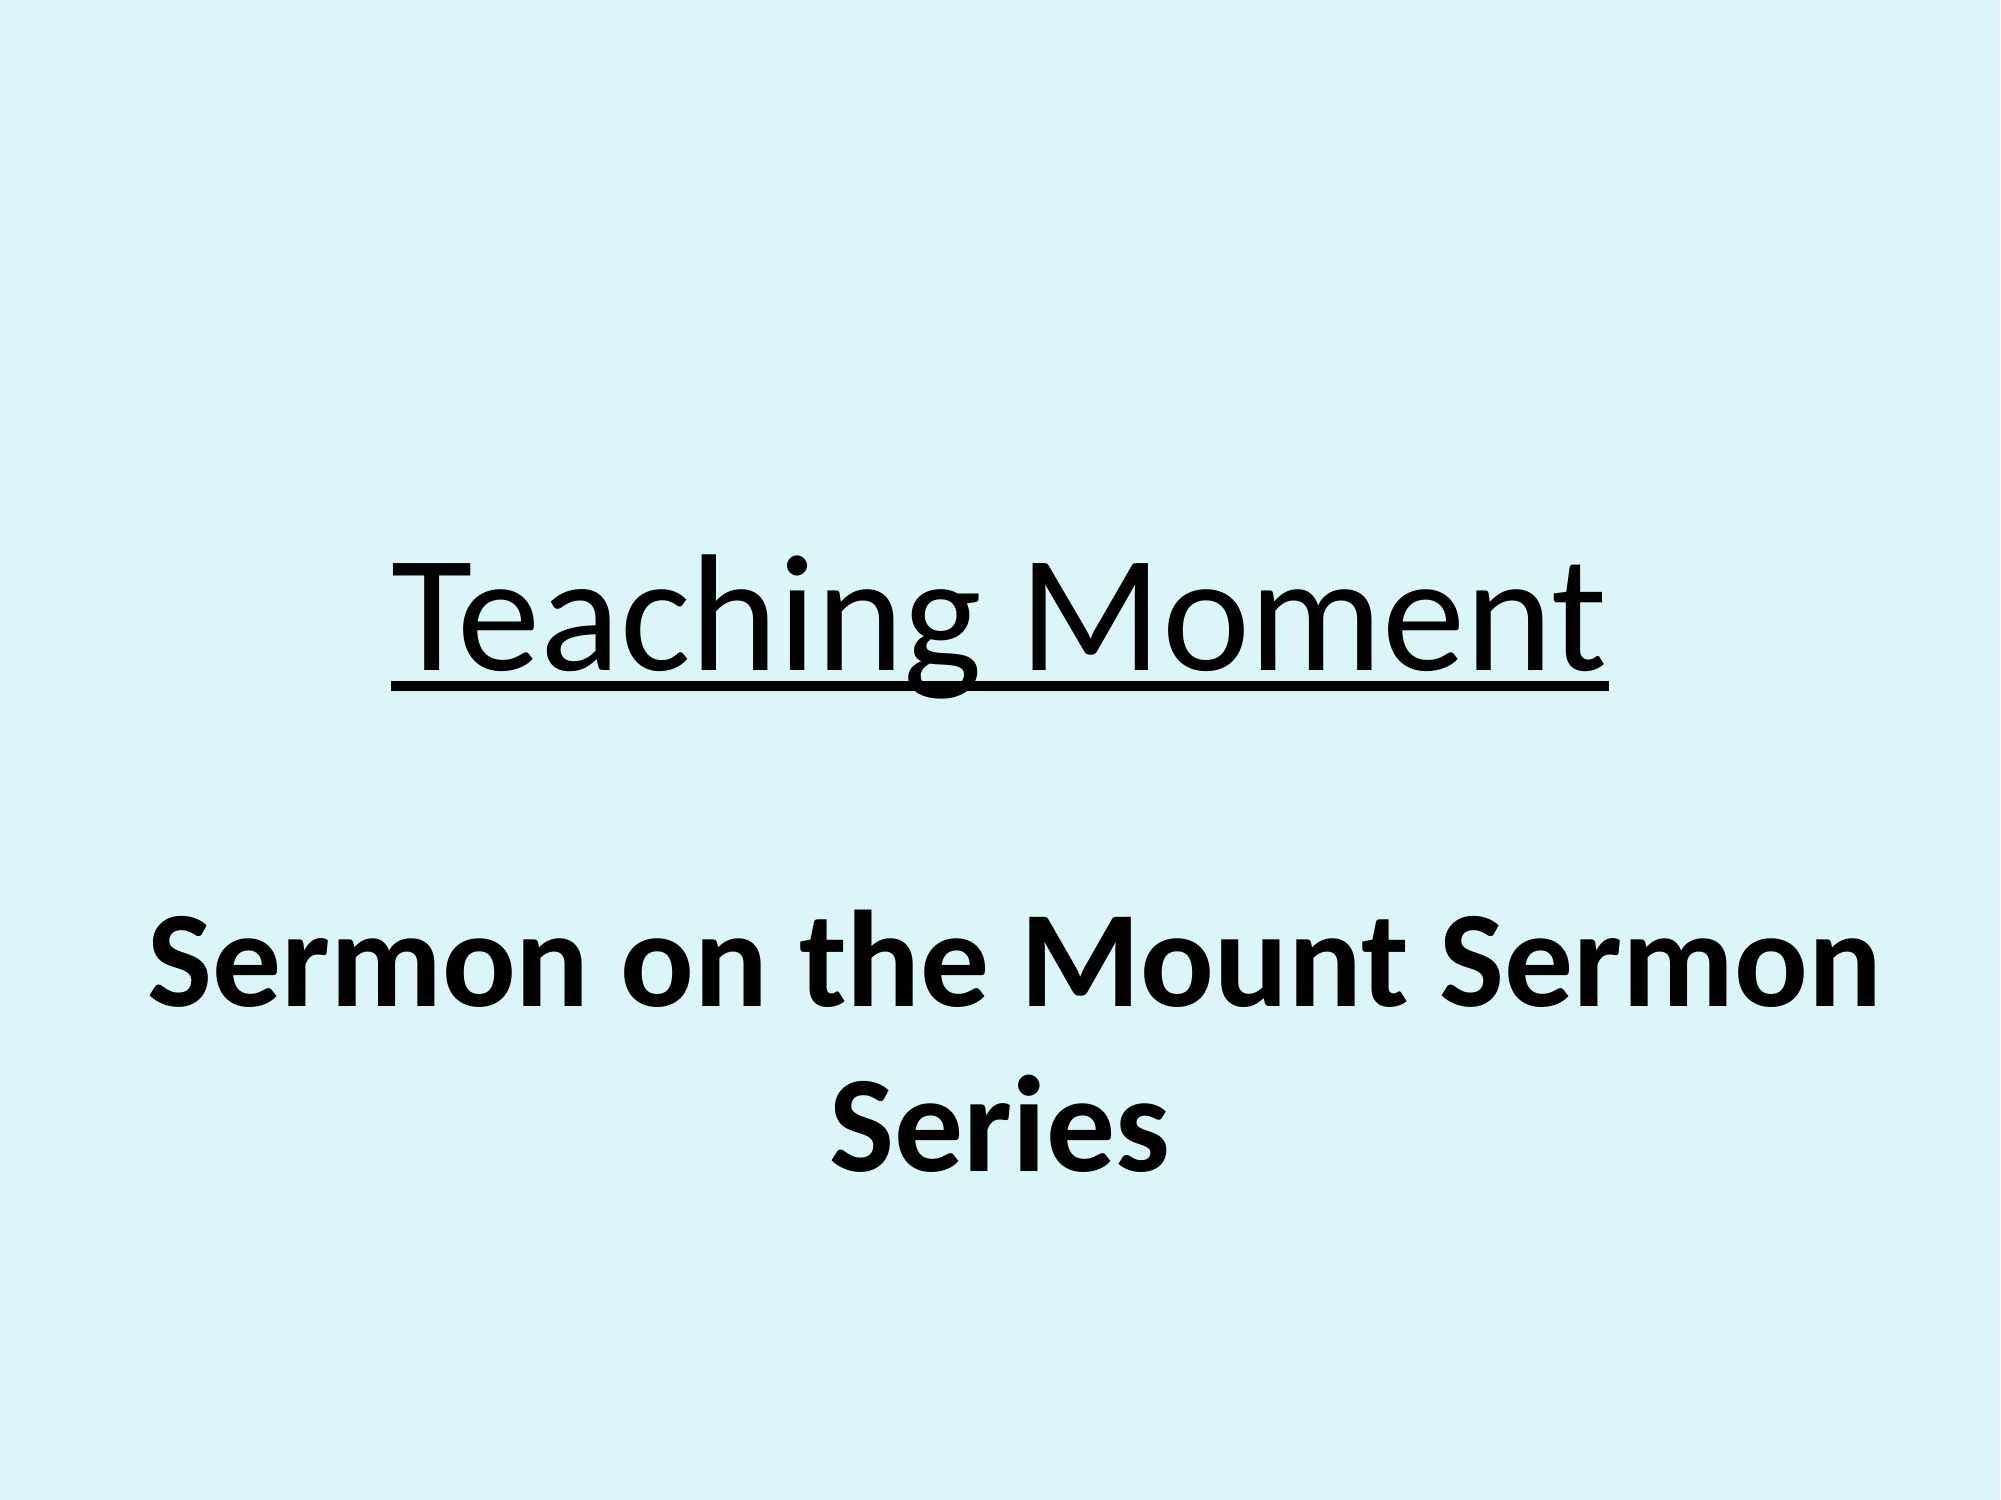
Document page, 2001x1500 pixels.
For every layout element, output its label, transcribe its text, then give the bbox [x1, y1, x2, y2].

title Teaching Moment Sermon on the Mount Sermon Series [0, 749, 2000, 1313]
